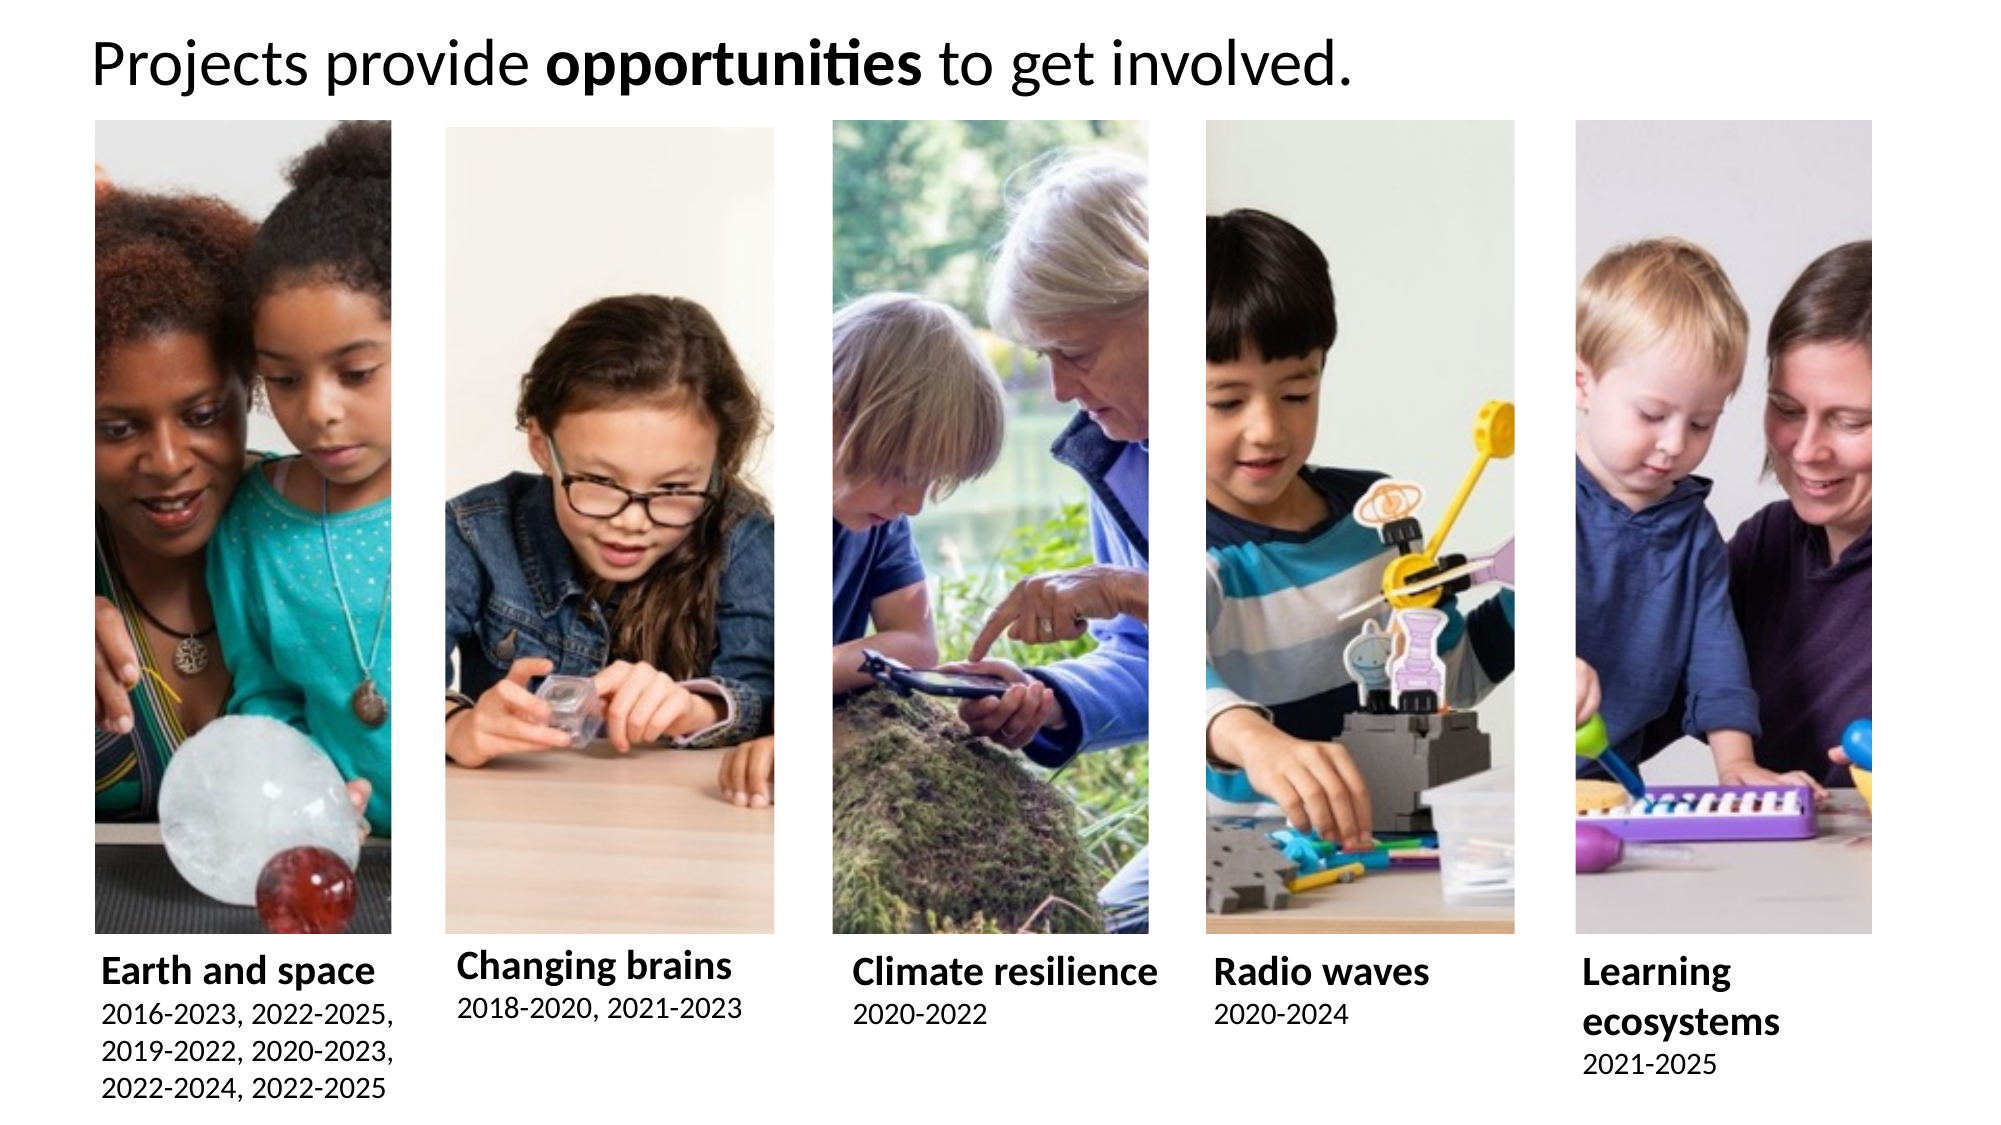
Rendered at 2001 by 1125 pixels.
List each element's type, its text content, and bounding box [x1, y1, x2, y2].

text_box Changing brains 2018-2020, 2021-2023 [462, 934, 775, 1046]
text_box [1571, 917, 1981, 996]
text_box Radio waves 2020-2024 [1194, 923, 1555, 1051]
title Projects provide opportunities to get involved. [71, 0, 1932, 125]
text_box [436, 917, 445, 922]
picture [445, 120, 775, 934]
text_box Earth and space 2016-2023, 2022-2025, 2019-2022, 2020-2023, 2022-2024, 2022-2025 [81, 922, 462, 1125]
picture [1205, 120, 1515, 934]
picture [95, 120, 392, 934]
text_box Climate resilience 2020-2022 [832, 923, 1194, 1051]
text_box Learning ecosystems 2021-2025 [1562, 923, 1972, 1101]
picture [1575, 120, 1872, 934]
picture [832, 120, 1149, 934]
